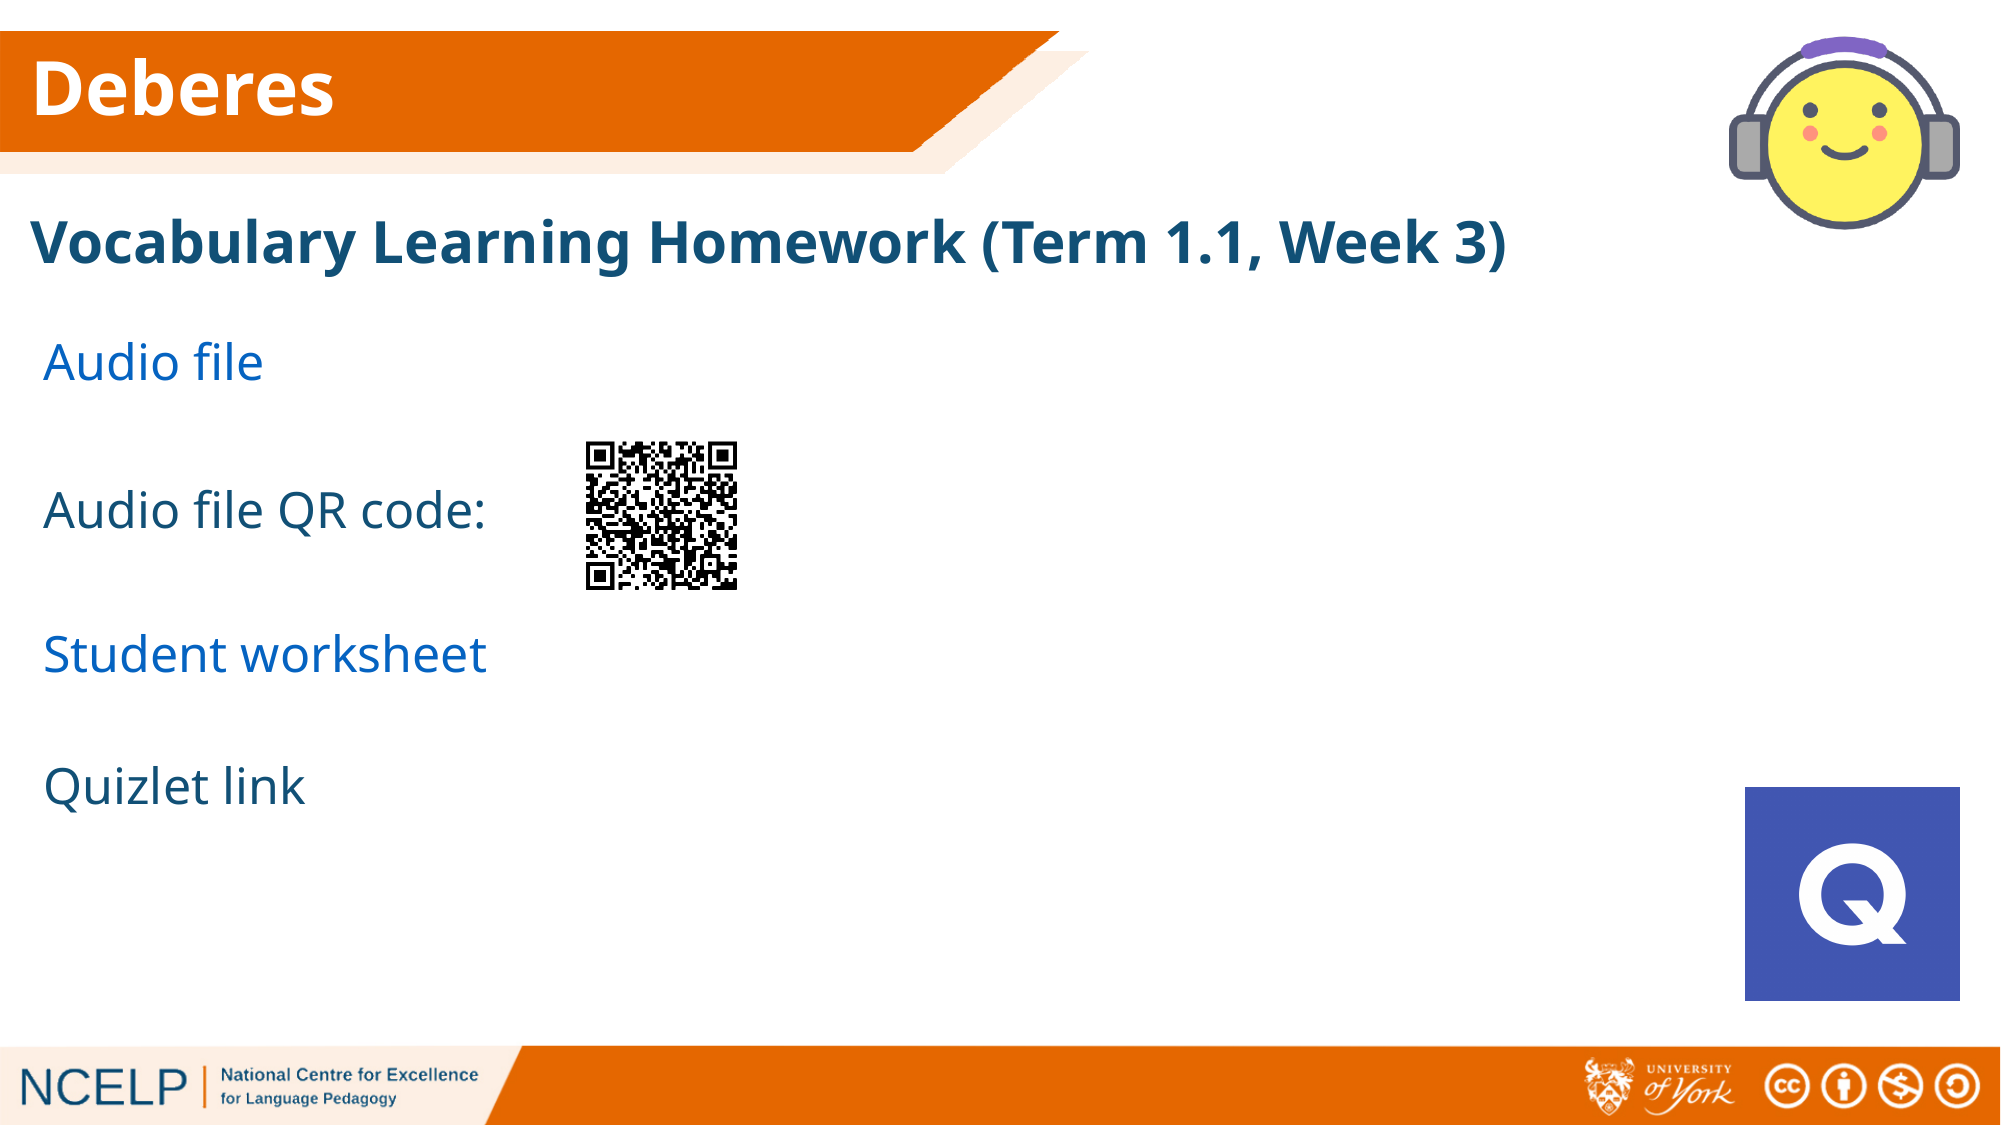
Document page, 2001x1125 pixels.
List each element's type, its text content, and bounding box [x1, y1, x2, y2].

text_box Vocabulary Learning Homework (Term 1.1, Week 3) [0, 197, 1569, 283]
text_box Quizlet link [28, 747, 1725, 891]
text_box Audio file [28, 323, 1815, 407]
text_box Audio file QR code: [28, 470, 534, 546]
text_box Student worksheet [28, 615, 1845, 699]
picture [0, 0, 2001, 1125]
